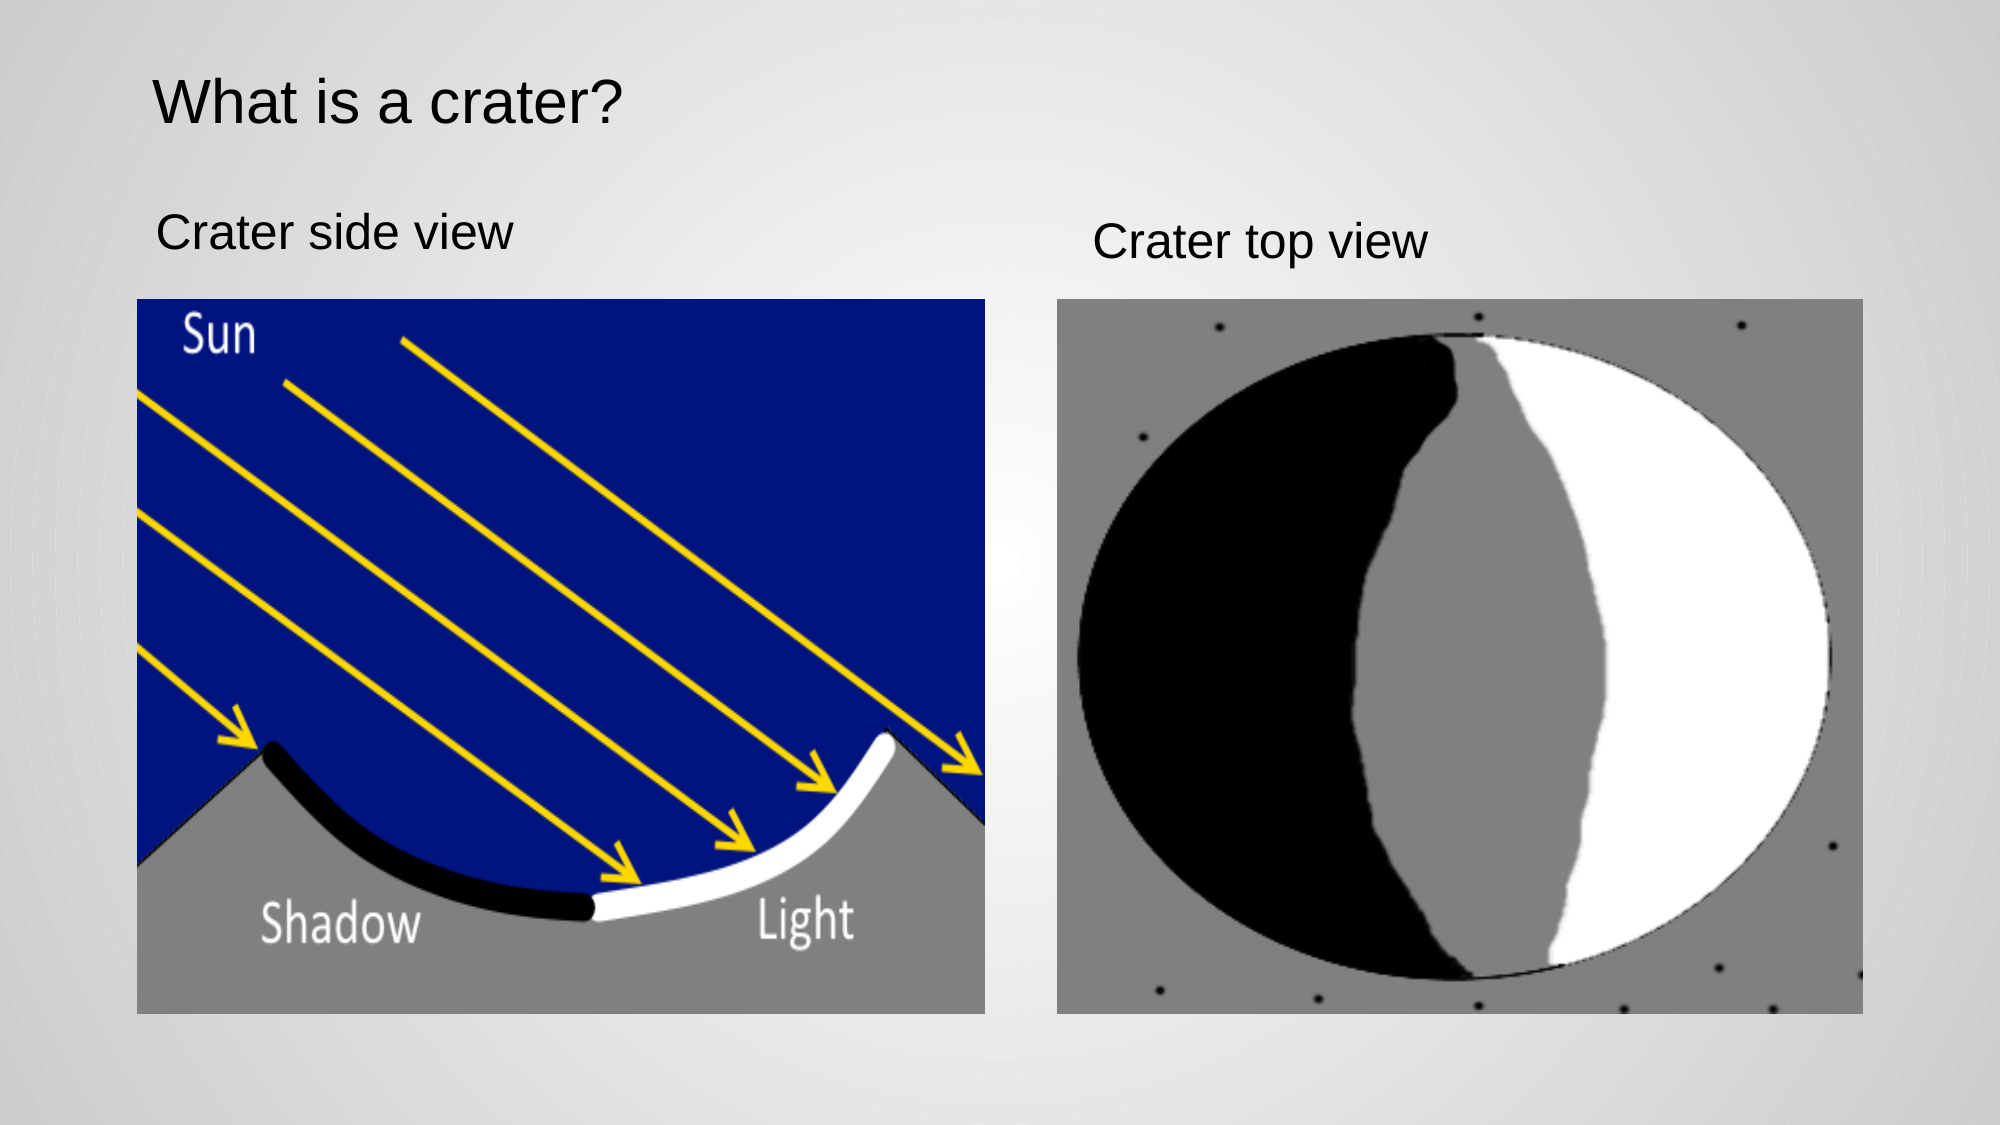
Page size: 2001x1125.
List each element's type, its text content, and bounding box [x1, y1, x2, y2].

picture [137, 299, 985, 1014]
text_box Crater side view [140, 184, 988, 266]
title What is a crater? [137, 27, 1863, 181]
picture [1056, 299, 1863, 1014]
text_box Crater top view [1077, 193, 1868, 300]
